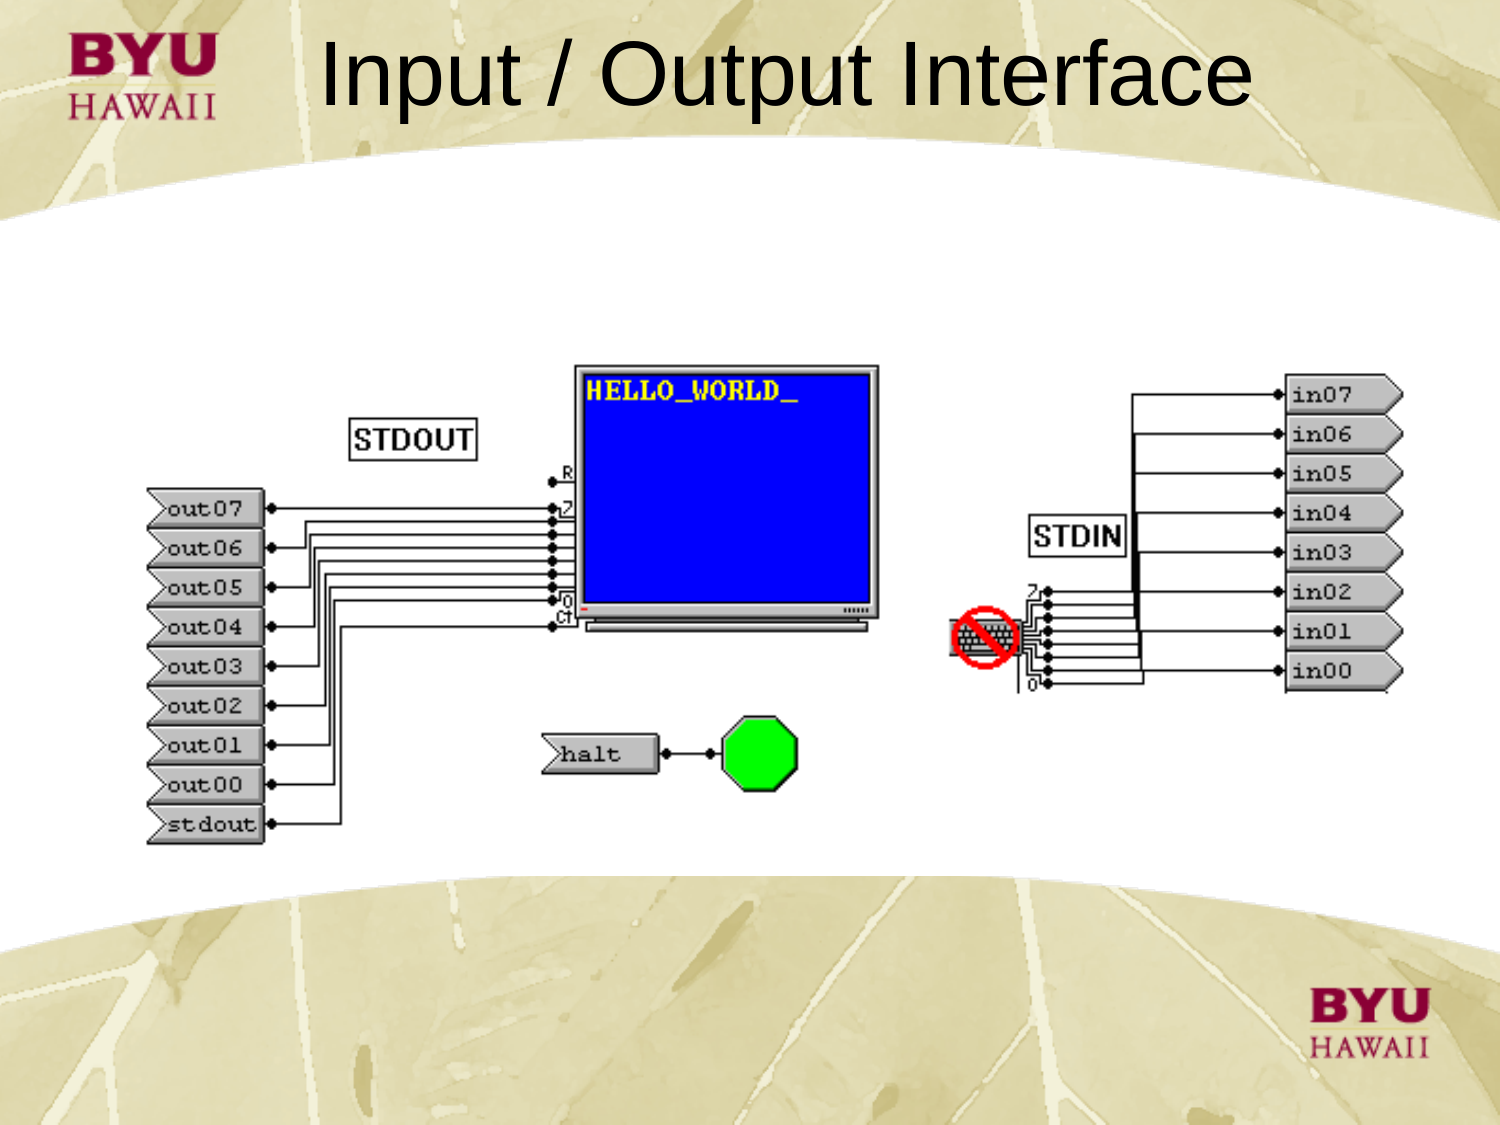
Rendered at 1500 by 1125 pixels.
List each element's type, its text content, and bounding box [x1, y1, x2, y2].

picture [0, 0, 1500, 1125]
title Input / Output Interface [112, 0, 1463, 163]
